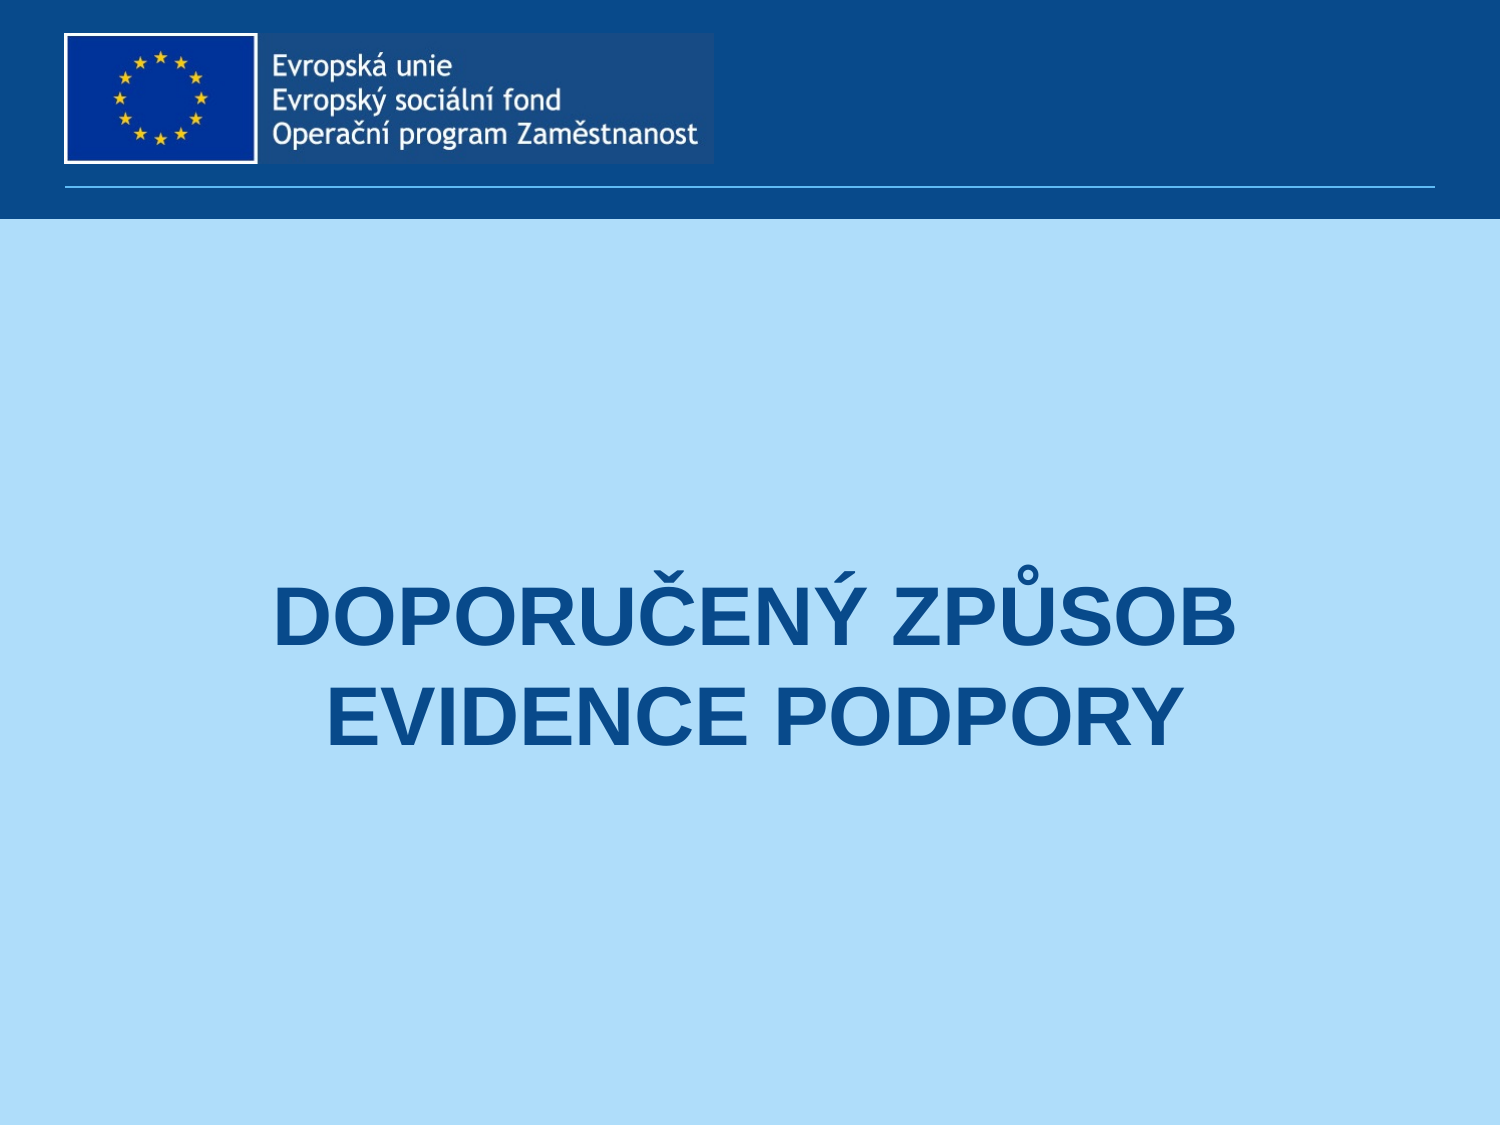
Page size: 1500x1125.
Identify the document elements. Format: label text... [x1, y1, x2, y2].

picture [64, 33, 714, 164]
title Doporučený způsob evidence podpory [159, 562, 1353, 705]
